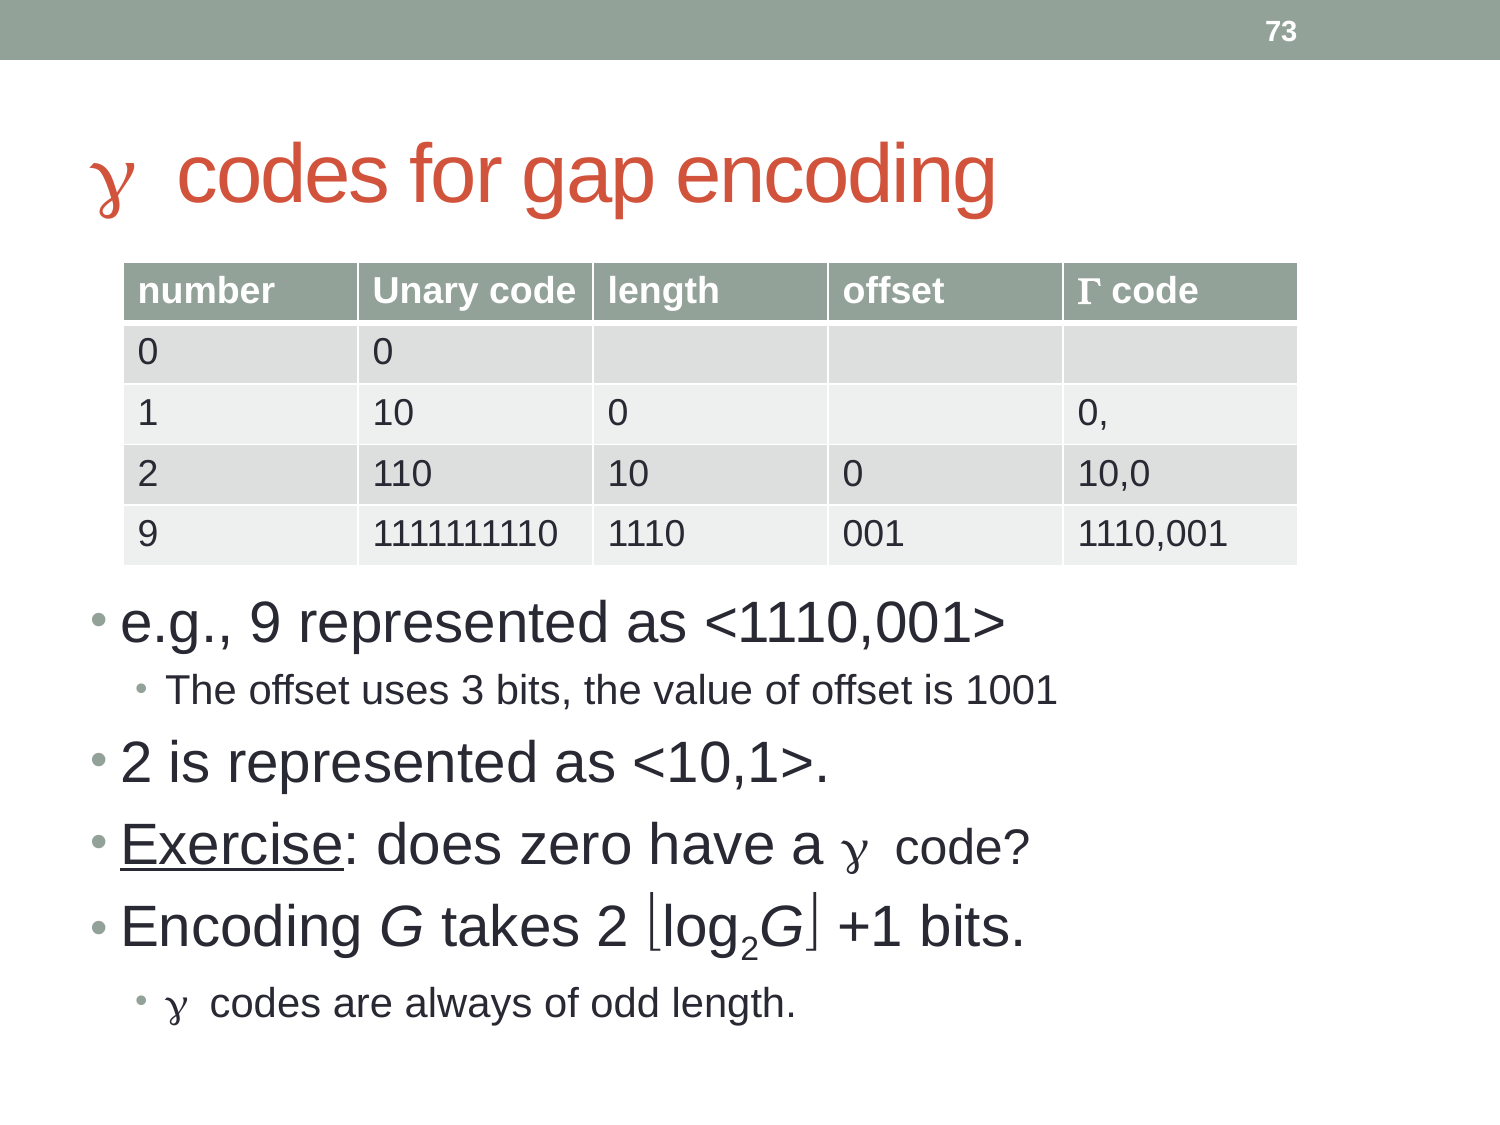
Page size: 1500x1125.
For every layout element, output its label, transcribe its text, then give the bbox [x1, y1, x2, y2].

table_cell 10 [594, 445, 827, 504]
table_cell 0 [829, 445, 1062, 504]
table_cell 001 [829, 506, 1062, 565]
table_cell [594, 326, 827, 383]
table_cell 10,0 [1064, 445, 1297, 504]
table_cell 1110 [594, 506, 827, 565]
table_cell 110 [359, 445, 592, 504]
table_cell 0 [359, 326, 592, 383]
table_cell 0 [124, 326, 357, 383]
slide_number 73 [1250, 3, 1425, 57]
table_cell 0 [594, 385, 827, 444]
table_header offset [829, 263, 1062, 320]
table_header G code [1064, 263, 1297, 320]
table_cell 1 [124, 385, 357, 444]
table_cell [829, 326, 1062, 383]
table_cell 1110,001 [1064, 506, 1297, 565]
table_header number [124, 263, 357, 320]
title g codes for gap encoding [75, 87, 1425, 250]
table_header length [594, 263, 827, 320]
table_cell 1111111110 [359, 506, 592, 565]
table_cell 9 [124, 506, 357, 565]
table_cell [1064, 326, 1297, 383]
table_cell 2 [124, 445, 357, 504]
table_cell 10 [359, 385, 592, 444]
table_header Unary code [359, 263, 592, 320]
list e.g., 9 represented as <1110,001> The offset uses 3 bits, the value of offset is 1001 2 is represented as <10,1>. Exercise: does zero have a g code? Encoding G takes 2 log2G +1 bits. g codes are always of odd length. [75, 414, 1425, 1063]
table_cell [829, 385, 1062, 444]
table_cell 0, [1064, 385, 1297, 444]
